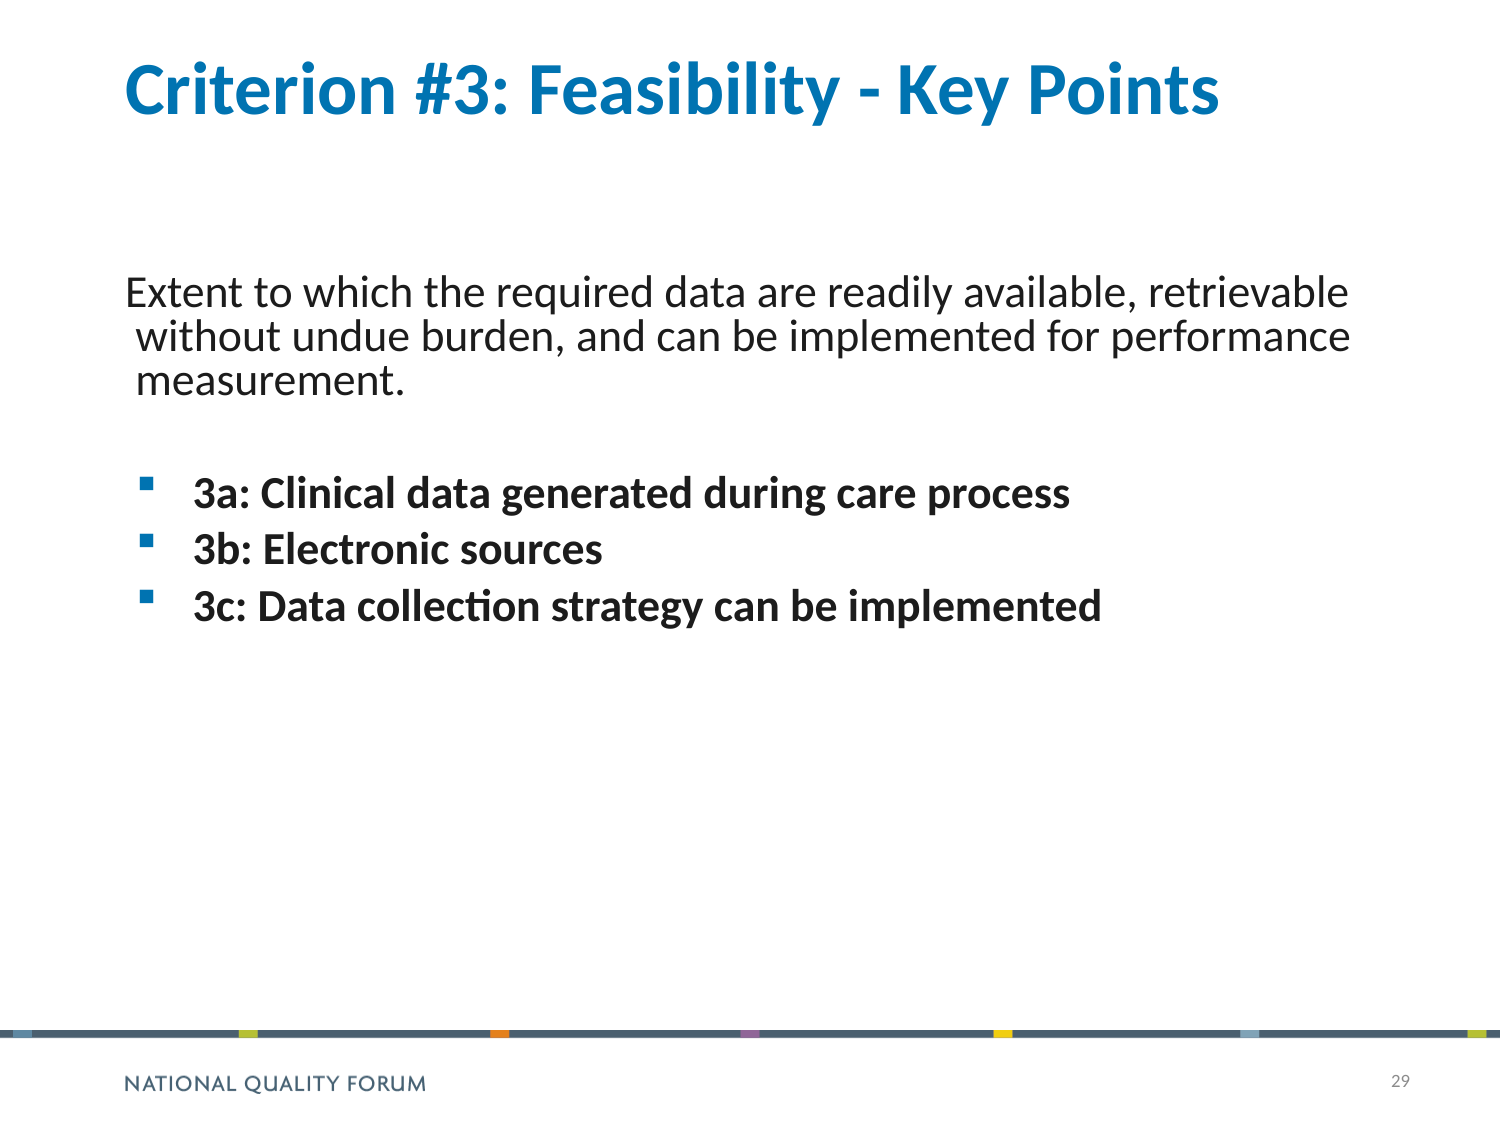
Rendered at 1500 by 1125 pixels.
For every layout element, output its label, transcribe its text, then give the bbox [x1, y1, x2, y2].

slide_number 29 [1166, 1061, 1425, 1113]
list Extent to which the required data are readily available, retrievable without undue burden, and can be implemented for performance measurement. 3a: Clinical data generated during care process 3b: Electronic sources 3c: Data collection strategy can be implemented [125, 272, 1425, 1023]
title Criterion #3: Feasibility - Key Points [125, 50, 1425, 238]
picture [0, 1030, 1500, 1097]
